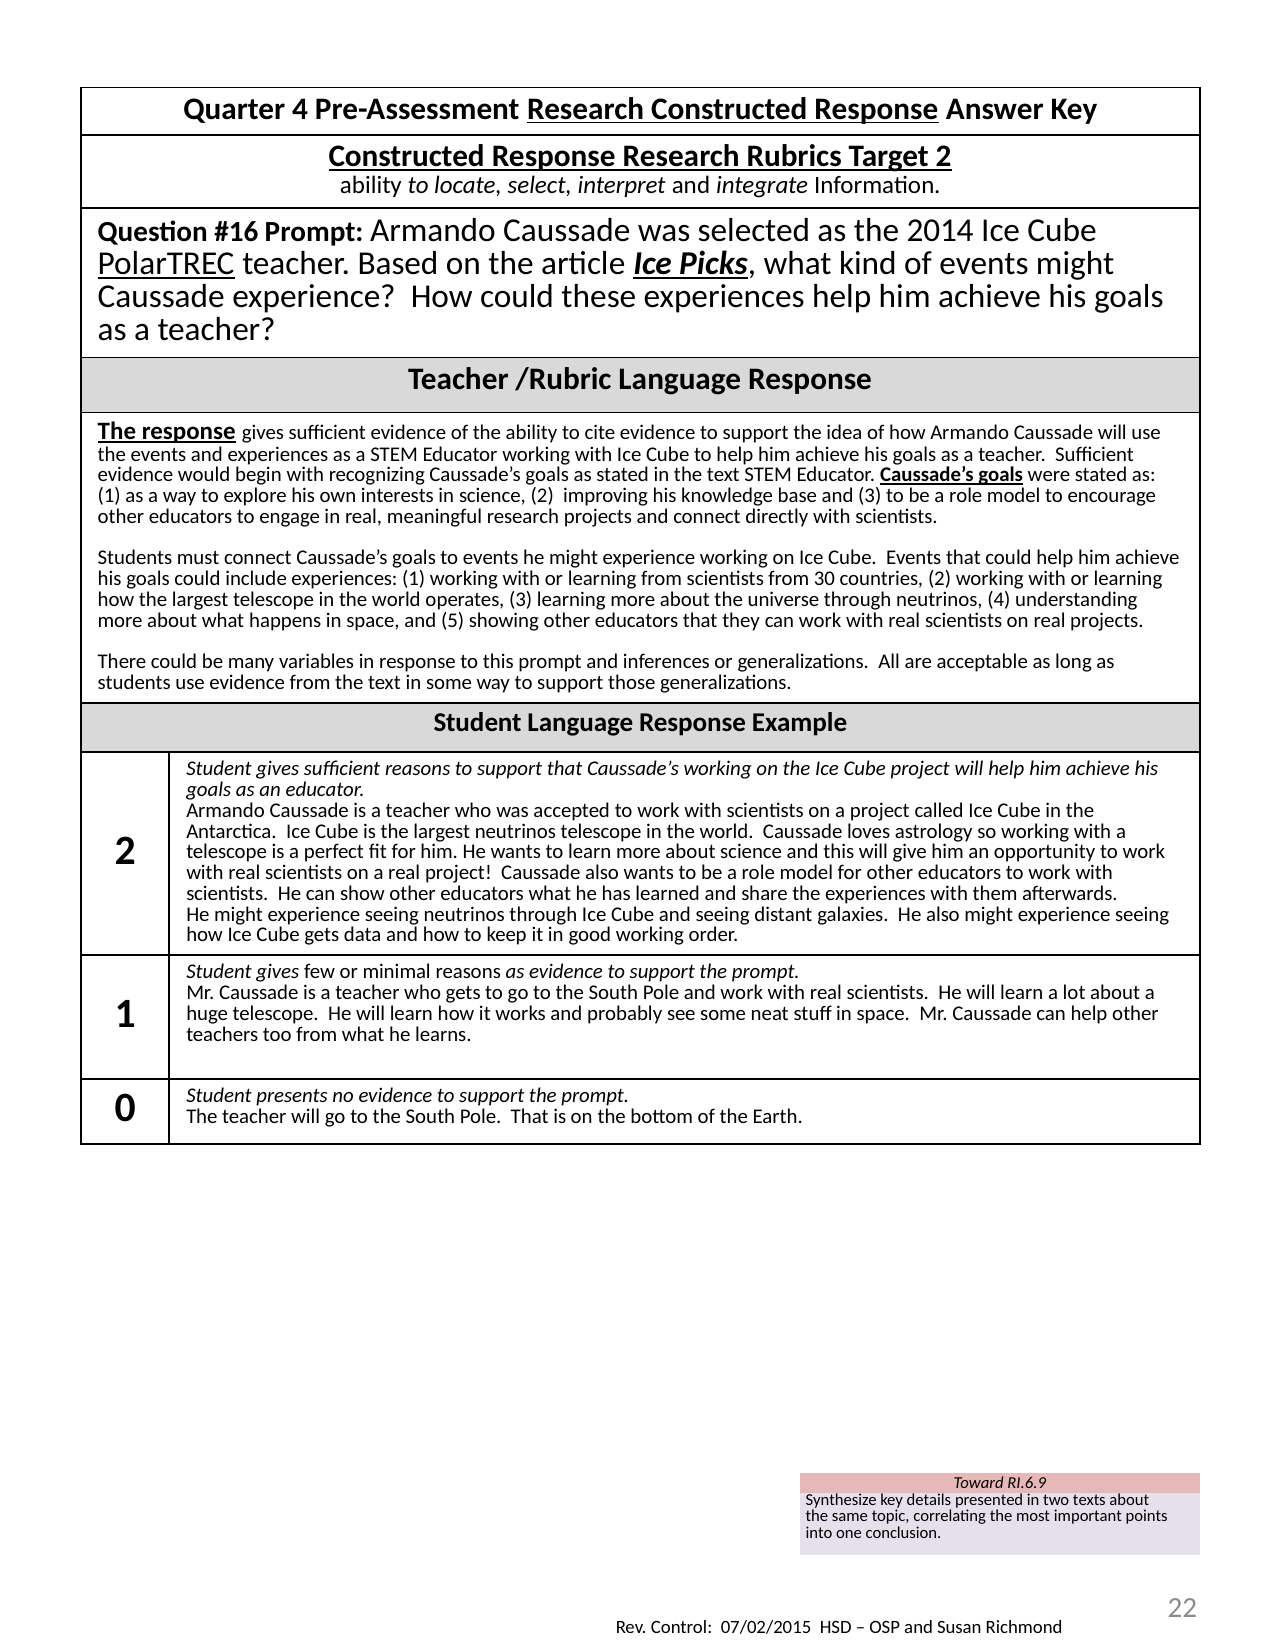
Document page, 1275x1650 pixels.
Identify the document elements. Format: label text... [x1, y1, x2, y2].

table_cell 2 [82, 753, 168, 954]
table_header Toward RI.6.9 [800, 1473, 1200, 1493]
table_cell Student Language Response Example [82, 704, 1199, 751]
table_cell 1 [82, 956, 168, 1078]
table_cell Constructed Response Research Rubrics Target 2 ability to locate, select, interpret and integrate Information. [82, 136, 1199, 207]
table_cell Teacher /Rubric Language Response [82, 358, 1199, 412]
table_cell Student gives sufficient reasons to support that Caussade’s working on the Ice Cube project will help him achieve his goals as an educator. Armando Caussade is a teacher who was accepted to work with scientists on a project called Ice Cube in the Antarctica. Ice Cube is the largest neutrinos telescope in the world. Caussade loves astrology so working with a telescope is a perfect fit for him. He wants to learn more about science and this will give him an opportunity to work with real scientists on a real project! Caussade also wants to be a role model for other educators to work with scientists. He can show other educators what he has learned and share the experiences with them afterwards. He might experience seeing neutrinos through Ice Cube and seeing distant galaxies. He also might experience seeing how Ice Cube gets data and how to keep it in good working order. [170, 753, 1199, 954]
table_cell 0 [82, 1080, 168, 1143]
table_cell The response gives sufficient evidence of the ability to cite evidence to support the idea of how Armando Caussade will use the events and experiences as a STEM Educator working with Ice Cube to help him achieve his goals as a teacher. Sufficient evidence would begin with recognizing Caussade’s goals as stated in the text STEM Educator. Caussade’s goals were stated as: (1) as a way to explore his own interests in science, (2) improving his knowledge base and (3) to be a role model to encourage other educators to engage in real, meaningful research projects and connect directly with scientists. Students must connect Caussade’s goals to events he might experience working on Ice Cube. Events that could help him achieve his goals could include experiences: (1) working with or learning from scientists from 30 countries, (2) working with or learning how the largest telescope in the world operates, (3) learning more about the universe through neutrinos, (4) understanding more about what happens in space, and (5) showing other educators that they can work with real scientists on real projects. There could be many variables in response to this prompt and inferences or generalizations. All are acceptable as long as students use evidence from the text in some way to support those generalizations. [82, 413, 1199, 702]
table_cell Synthesize key details presented in two texts about the same topic, correlating the most important points into one conclusion. [800, 1493, 1200, 1555]
table_cell Question #16 Prompt: Armando Caussade was selected as the 2014 Ice Cube PolarTREC teacher. Based on the article Ice Picks, what kind of events might Caussade experience? How could these experiences help him achieve his goals as a teacher? [82, 209, 1199, 357]
table_header Quarter 4 Pre-Assessment Research Constructed Response Answer Key [82, 88, 1199, 134]
table_cell Student presents no evidence to support the prompt. The teacher will go to the South Pole. That is on the bottom of the Earth. [170, 1080, 1199, 1143]
table_cell Student gives few or minimal reasons as evidence to support the prompt. Mr. Caussade is a teacher who gets to go to the South Pole and work with real scientists. He will learn a lot about a huge telescope. He will learn how it works and probably see some neat stuff in space. Mr. Caussade can help other teachers too from what he learns. [170, 956, 1199, 1078]
slide_number 22 [1075, 1562, 1214, 1650]
